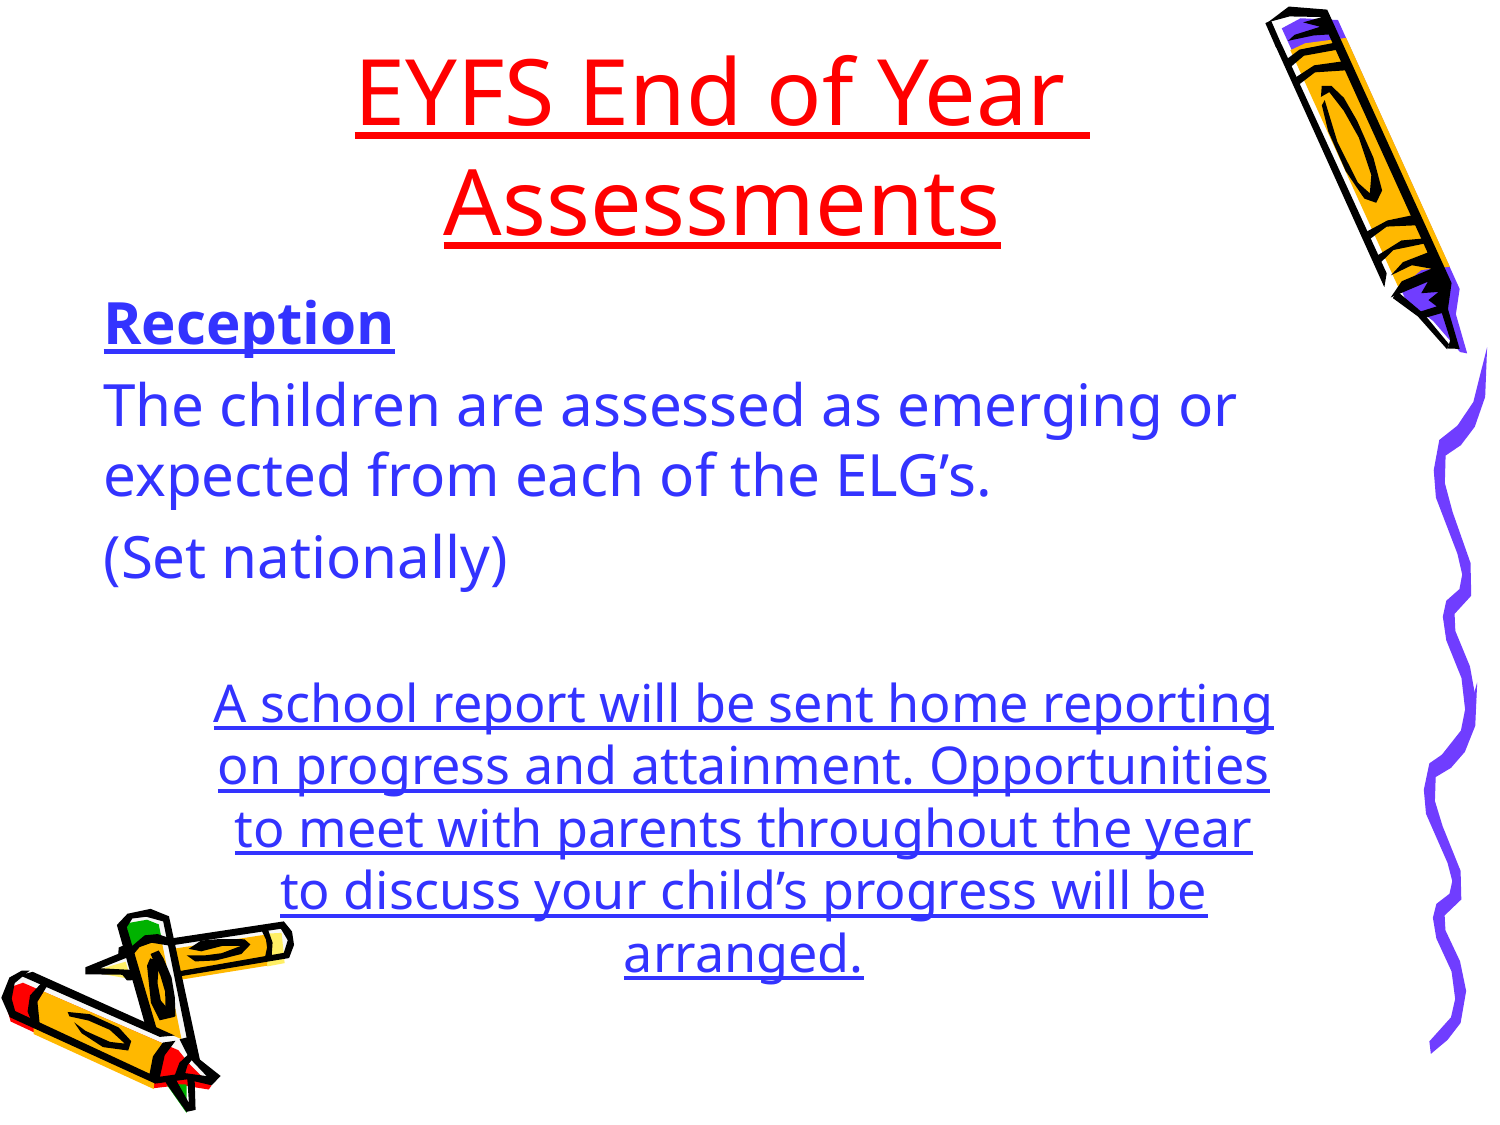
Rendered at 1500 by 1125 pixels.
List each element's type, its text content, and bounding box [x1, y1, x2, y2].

title EYFS End of Year Assessments [4, 77, 1441, 262]
list Reception The children are assessed as emerging or expected from each of the ELG’s. (Set nationally) [88, 278, 1282, 646]
text_box A school report will be sent home reporting on progress and attainment. Opportunities to meet with parents throughout the year to discuss your child’s progress will be arranged. [194, 662, 1294, 990]
